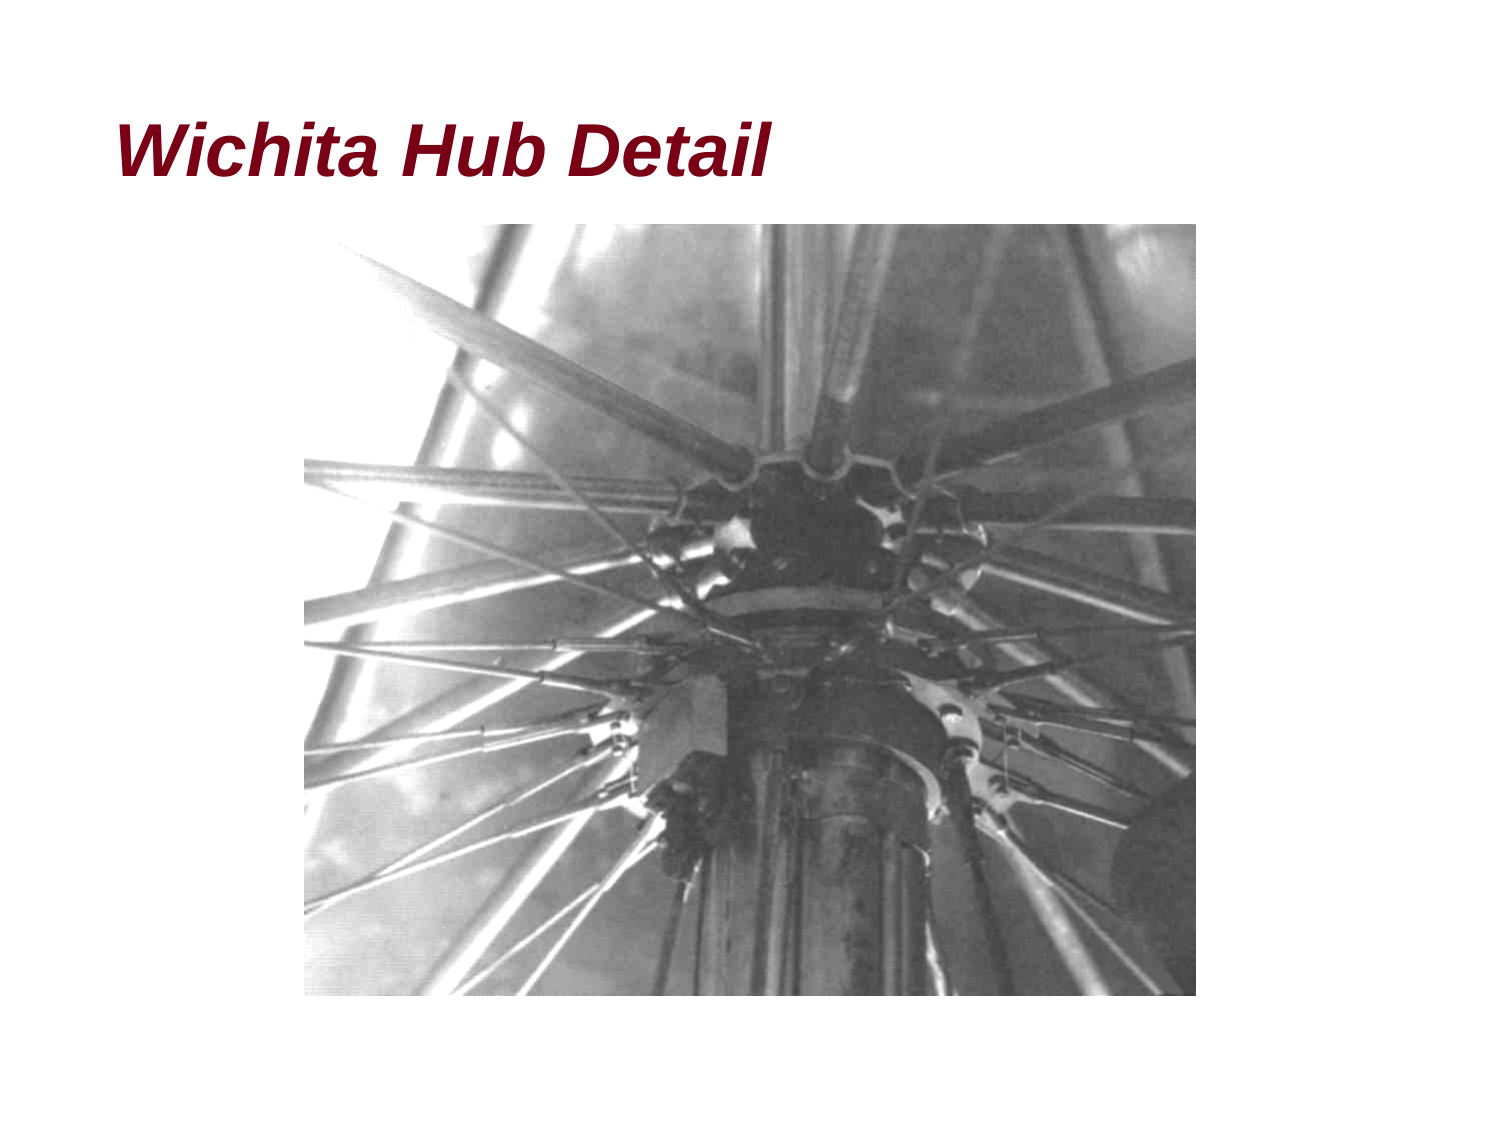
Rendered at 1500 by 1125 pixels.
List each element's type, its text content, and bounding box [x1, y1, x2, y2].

title Wichita Hub Detail [99, 12, 1375, 200]
picture [304, 224, 1196, 997]
